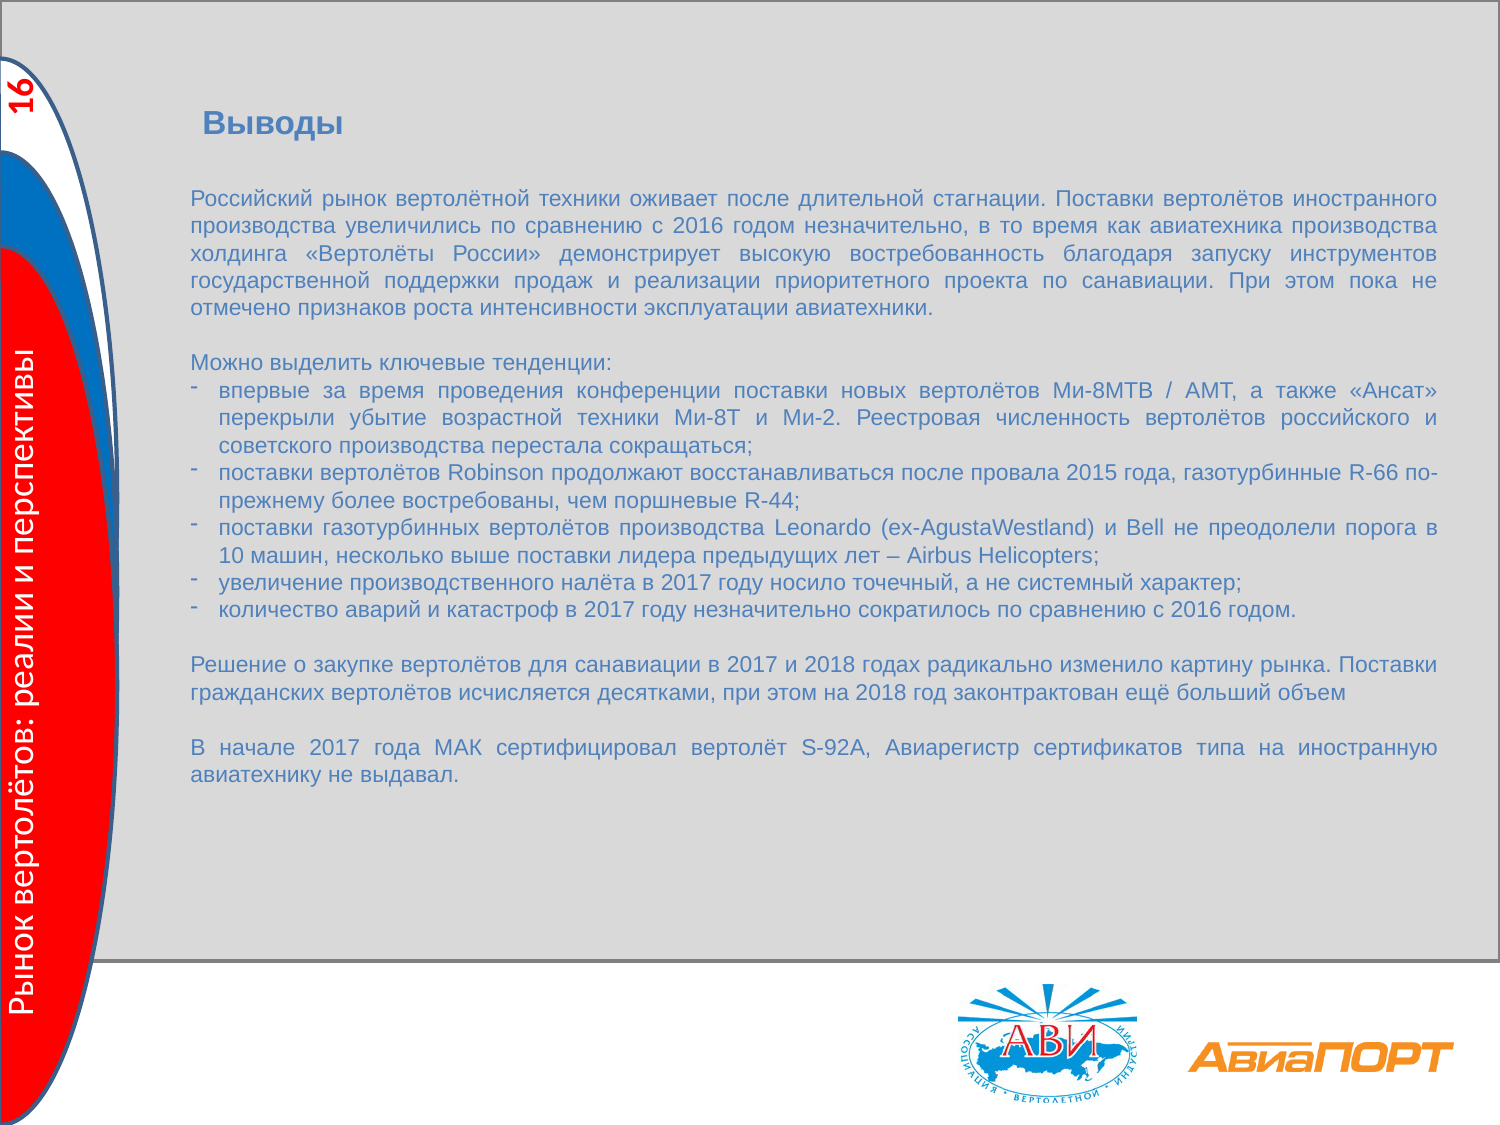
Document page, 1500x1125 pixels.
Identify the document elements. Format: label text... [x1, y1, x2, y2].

text_box Рынок вертолётов: реалии и перспективы 16 [0, 58, 64, 1032]
text_box Российский рынок вертолётной техники оживает после длительной стагнации. Поставки вертолётов иностранного производства увеличились по сравнению с 2016 годом незначительно, в то время как авиатехника производства холдинга «Вертолёты России» демонстрирует высокую востребованность благодаря запуску инструментов государственной поддержки продаж и реализации приоритетного проекта по санавиации. При этом пока не отмечено признаков роста интенсивности эксплуатации авиатехники. Можно выделить ключевые тенденции: впервые за время проведения конференции поставки новых вертолётов Ми-8МТВ / АМТ, а также «Ансат» перекрыли убытие возрастной техники Ми-8Т и Ми-2. Реестровая численность вертолётов российского и советского производства перестала сокращаться; поставки вертолётов Robinson продолжают восстанавливаться после провала 2015 года, газотурбинные R-66 по-прежнему более востребованы, чем поршневые R-44; поставки газотурбинных вертолётов производства Leonardo (ex-AgustaWestland) и Bell не преодолели порога в 10 машин, несколько выше поставки лидера предыдущих лет – Airbus Helicopters; увеличение производственного налёта в 2017 году носило точечный, а не системный характер; количество аварий и катастроф в 2017 году незначительно сократилось по сравнению с 2016 годом. Решение о закупке вертолётов для санавиации в 2017 и 2018 годах радикально изменило картину рынка. Поставки гражданских вертолётов исчисляется десятками, при этом на 2018 год законтрактован ещё больший объем В начале 2017 года МАК сертифицировал вертолёт S-92A, Авиарегистр сертификатов типа на иностранную авиатехнику не выдавал. [175, 175, 1453, 795]
text_box [64, 124, 120, 528]
text_box Выводы [187, 93, 1465, 184]
text_box [0, 0, 1500, 963]
picture [957, 984, 1137, 1103]
text_box [64, 218, 120, 622]
picture [1187, 1042, 1454, 1072]
text_box [0, 311, 120, 1125]
